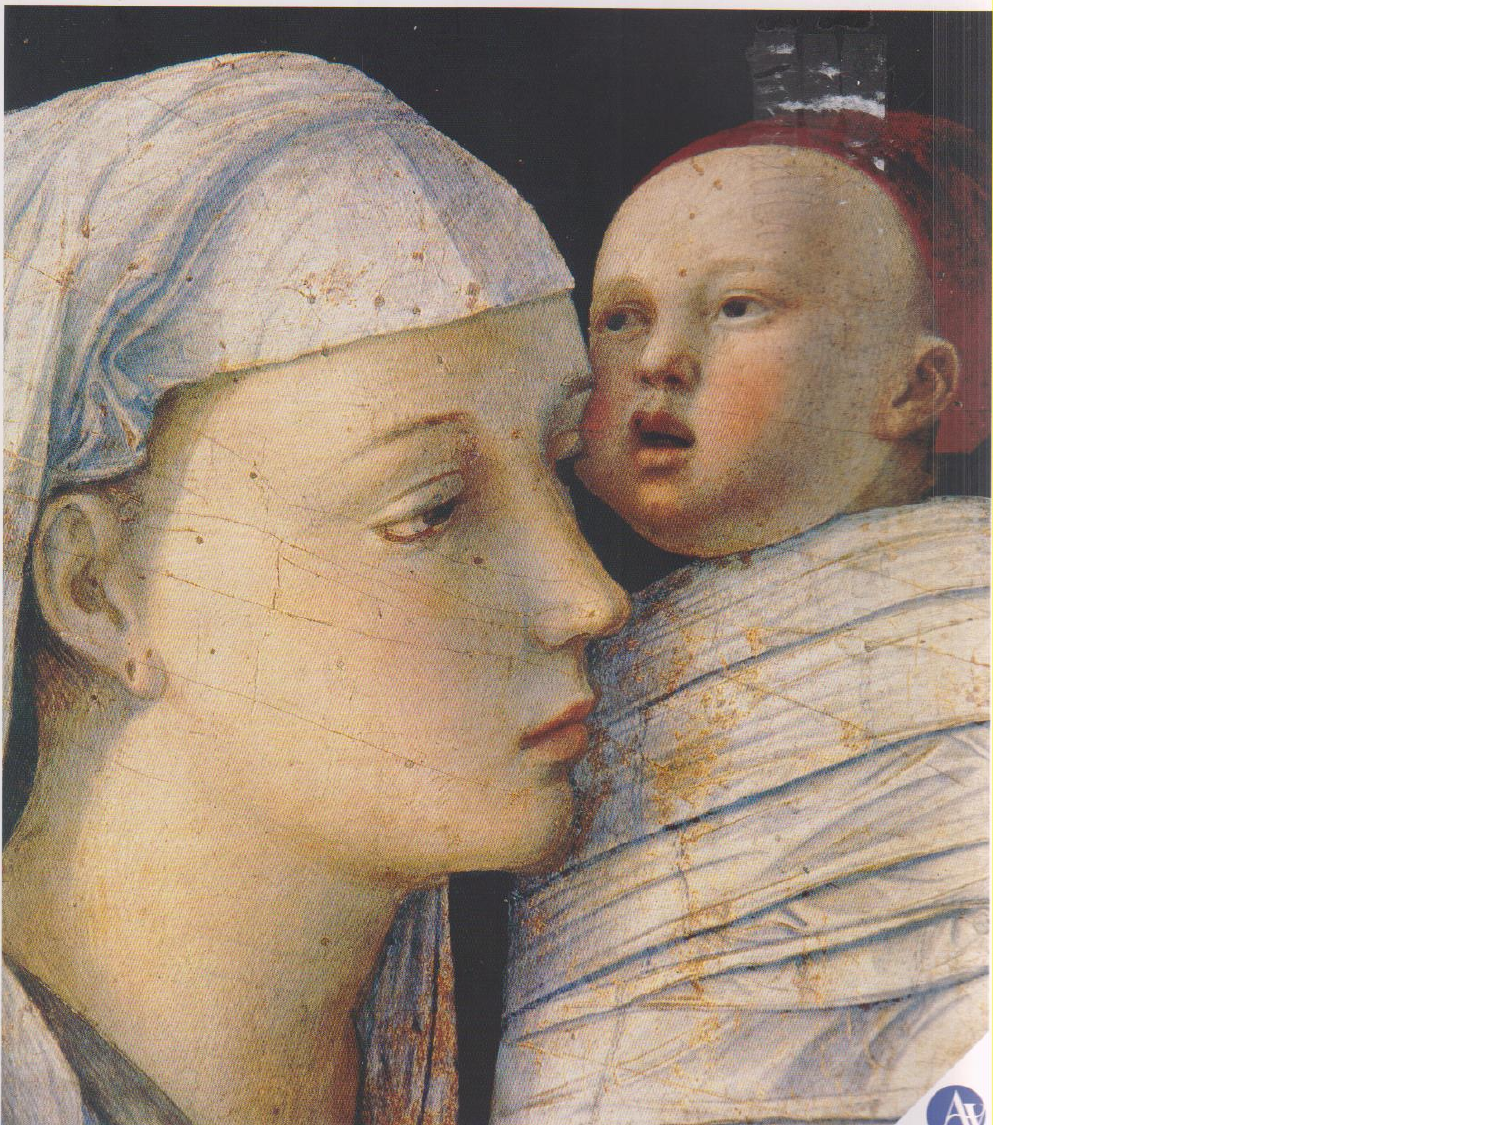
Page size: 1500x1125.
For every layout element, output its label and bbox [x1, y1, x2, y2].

list [0, 0, 993, 1125]
